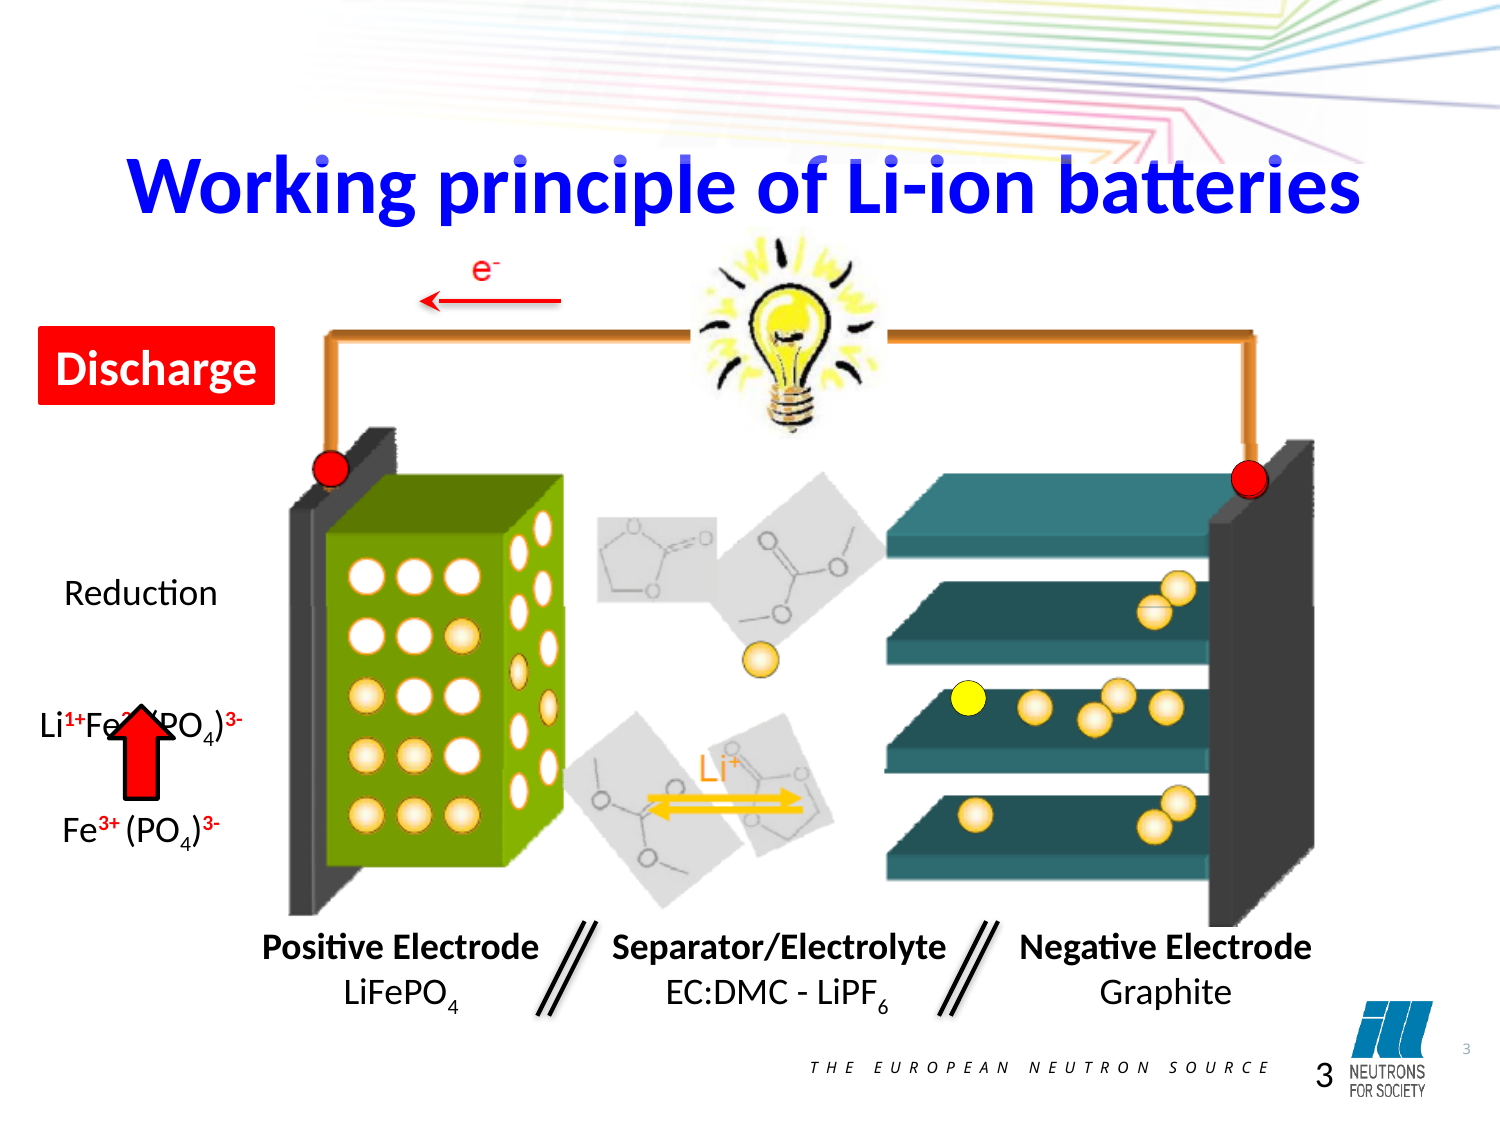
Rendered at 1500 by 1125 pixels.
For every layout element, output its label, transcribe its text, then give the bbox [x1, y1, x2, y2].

text_box Negative Electrode Graphite [1004, 932, 1328, 1020]
text_box Positive Electrode LiFePO4 [247, 915, 555, 1026]
text_box Reduction [49, 560, 234, 621]
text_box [950, 920, 999, 1016]
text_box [938, 920, 949, 1016]
text_box Fe3+ (PO4)3- [47, 797, 235, 864]
picture [1350, 1001, 1384, 1042]
text_box Li1+Fe2+ (PO4)3- [24, 692, 259, 759]
title Working principle of Li-ion batteries [41, 123, 1448, 311]
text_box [537, 920, 547, 1016]
text_box [106, 703, 176, 797]
text_box Discharge [40, 328, 273, 404]
text_box Separator/Electrolyte EC:DMC - LiPF6 [597, 936, 963, 1026]
picture [1422, 1007, 1433, 1097]
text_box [548, 920, 597, 1016]
slide_number 3 [1299, 1042, 1425, 1103]
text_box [281, 207, 1324, 928]
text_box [418, 283, 562, 320]
picture [297, 0, 1500, 165]
